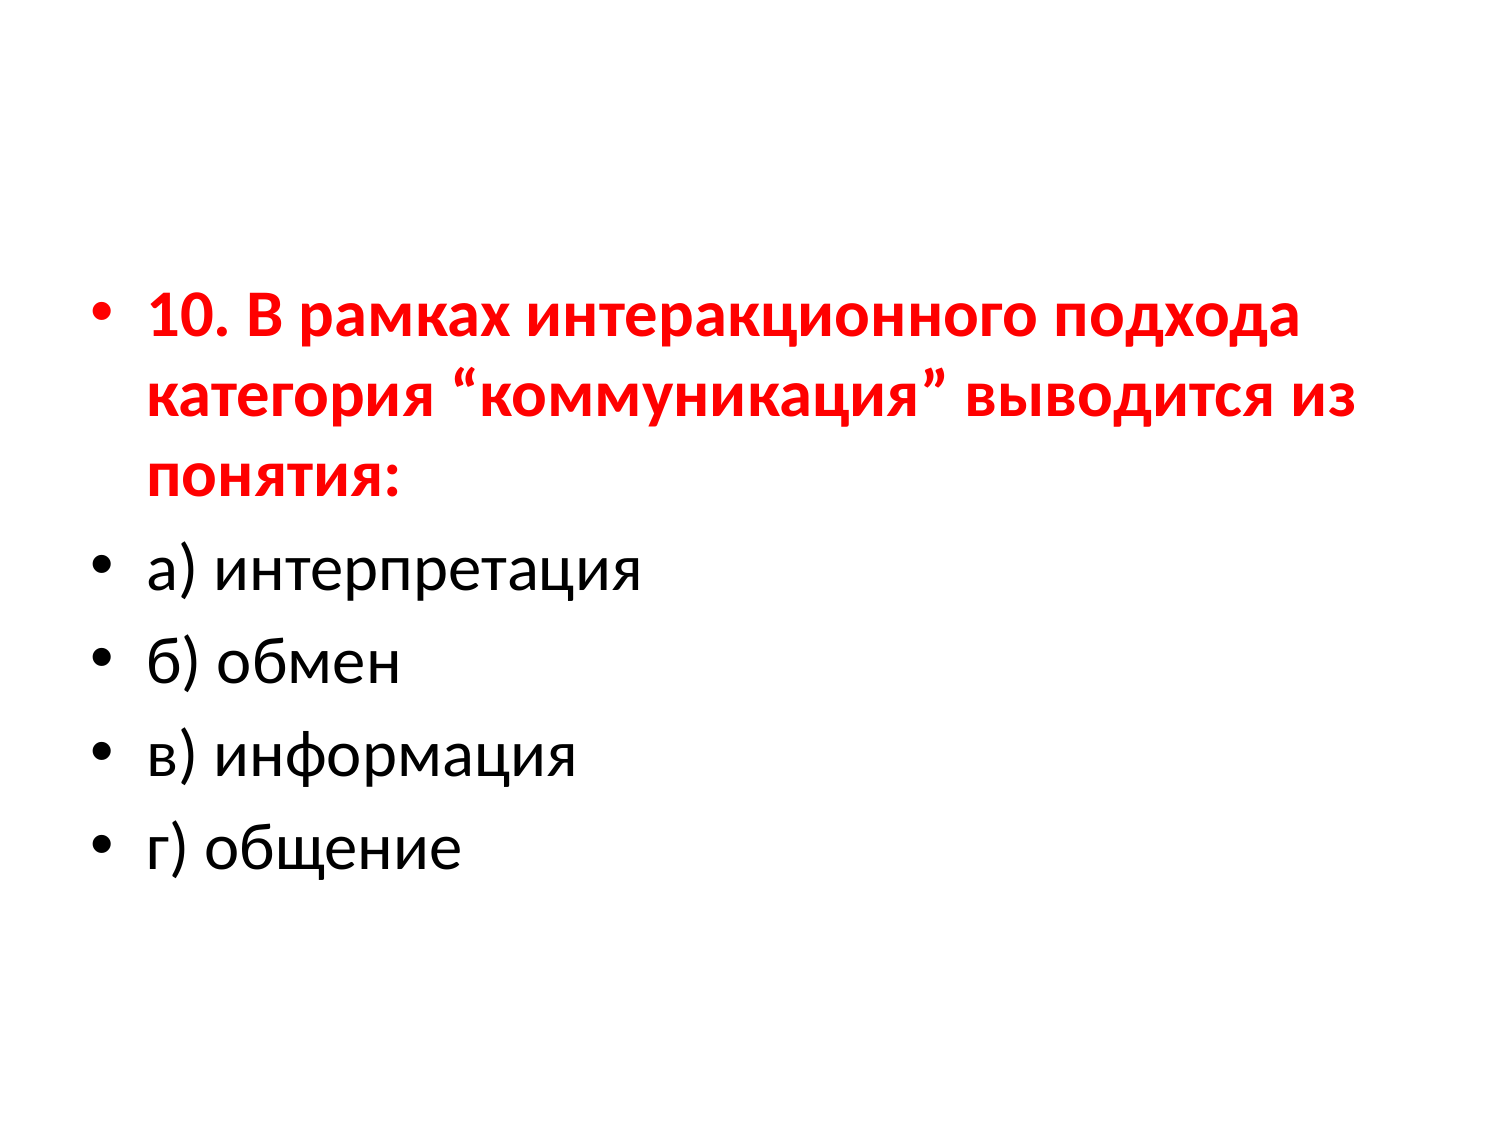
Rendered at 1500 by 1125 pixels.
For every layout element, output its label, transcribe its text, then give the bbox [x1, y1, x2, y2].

list 10. В рамках интеракционного подхода категория “коммуникация” выводится из понятия: а) интерпретация б) обмен в) информация г) общение [75, 262, 1425, 1005]
